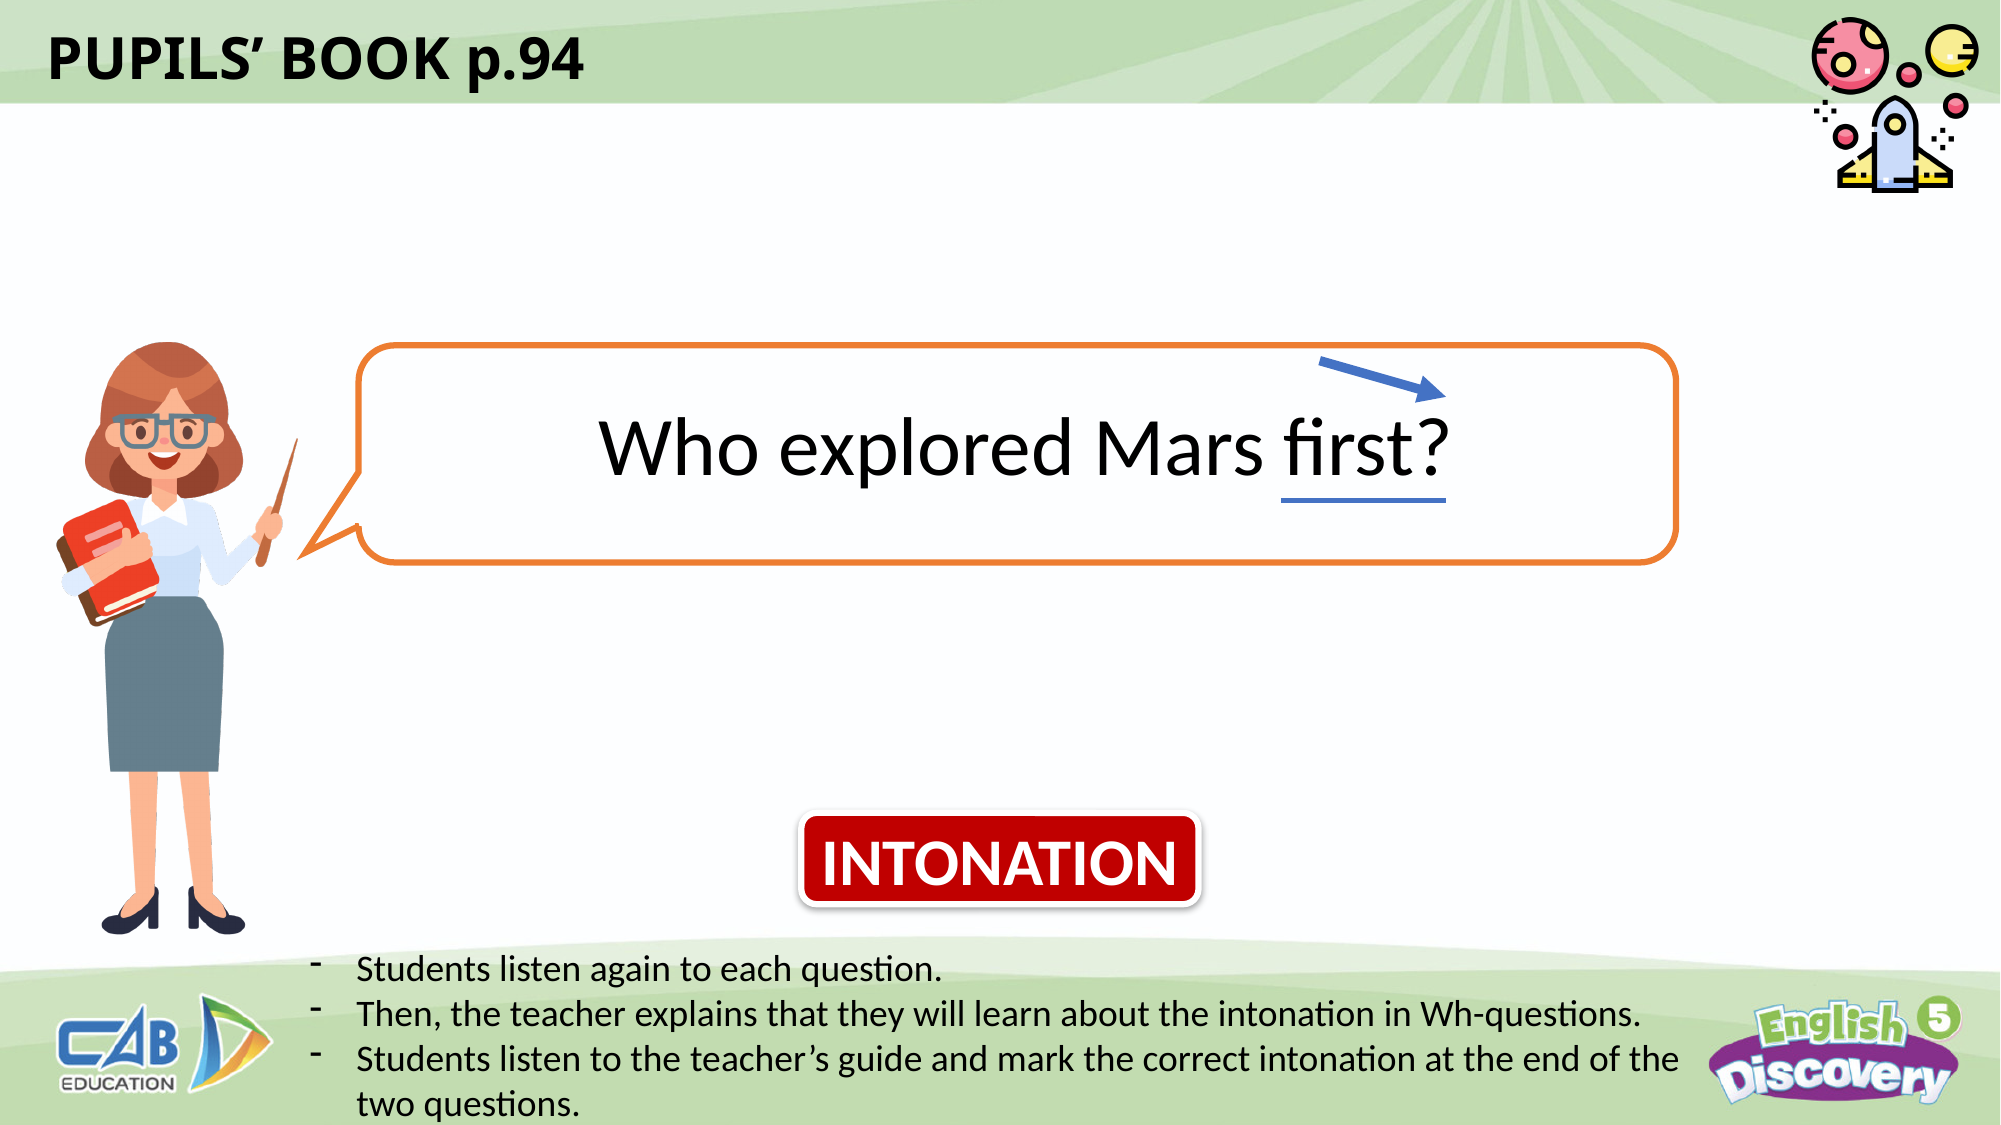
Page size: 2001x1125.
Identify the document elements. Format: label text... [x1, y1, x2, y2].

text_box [358, 345, 1677, 563]
picture [0, 0, 2001, 1125]
text_box Students listen again to each question. Then, the teacher explains that they will learn about the intonation in Wh-questions. Students listen to the teacher’s guide and mark the correct intonation at the end of the two questions. [294, 936, 1741, 1125]
text_box PUPILS’ BOOK p.94 [31, 30, 1757, 91]
text_box INTONATION [801, 812, 1199, 905]
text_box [1319, 360, 1446, 397]
